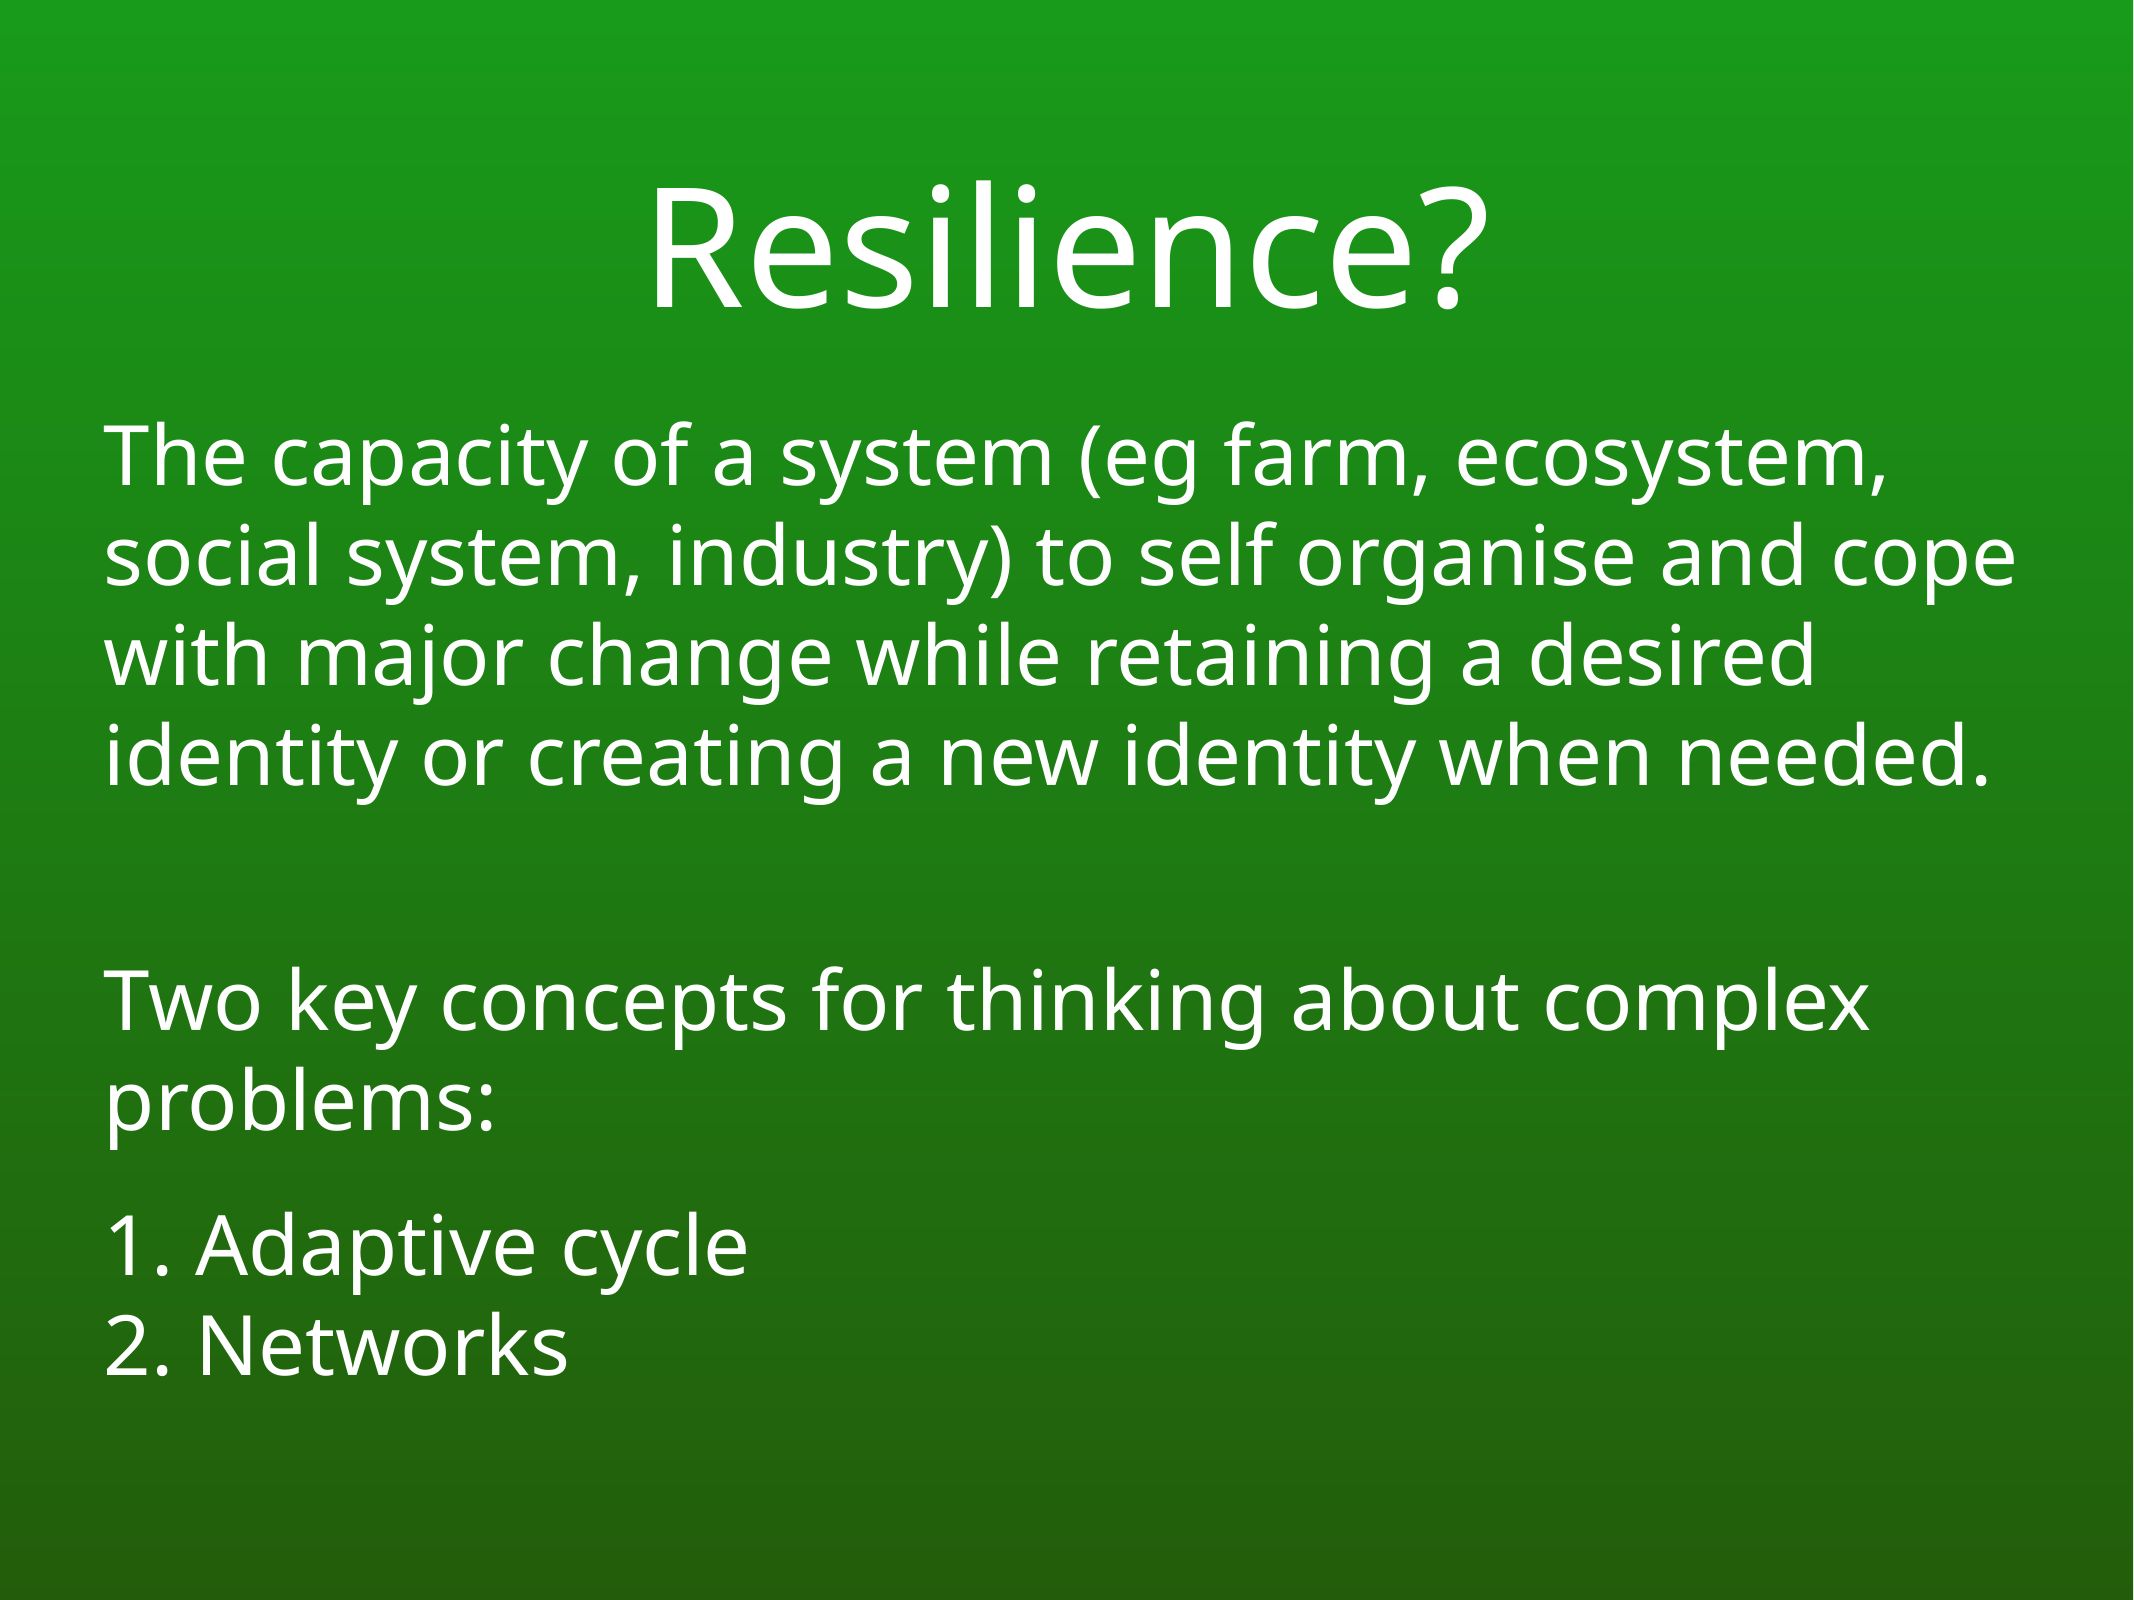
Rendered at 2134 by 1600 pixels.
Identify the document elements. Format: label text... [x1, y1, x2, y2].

text_box The capacity of a system (eg farm, ecosystem, social system, industry) to self organise and cope with major change while retaining a desired identity or creating a new identity when needed. Two key concepts for thinking about complex problems: 1. Adaptive cycle 2. Networks [95, 393, 2045, 1401]
title Resilience? [155, 66, 1978, 393]
